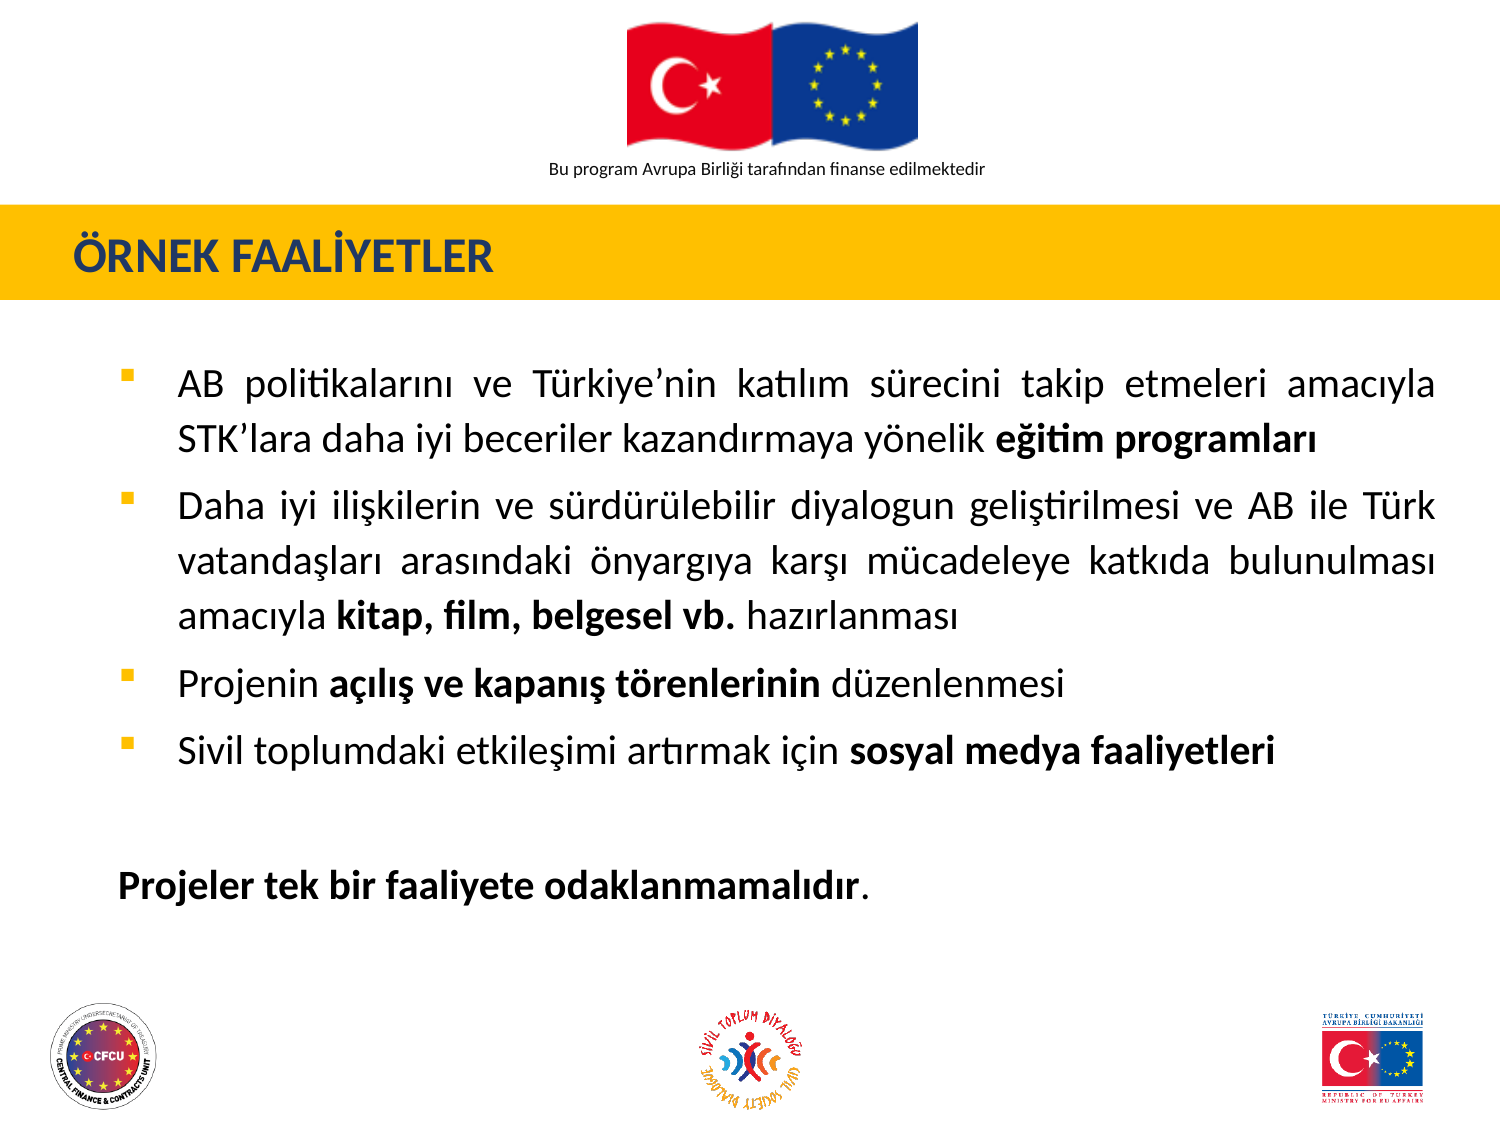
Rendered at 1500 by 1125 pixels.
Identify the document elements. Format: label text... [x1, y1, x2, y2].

picture [627, 17, 918, 153]
picture [1319, 1010, 1425, 1105]
picture [695, 1005, 805, 1114]
picture [20, 999, 186, 1113]
text_box ÖRNEK FAALİYETLER [0, 204, 1500, 300]
list AB politikalarını ve Türkiye’nin katılım sürecini takip etmeleri amacıyla STK’lara daha iyi beceriler kazandırmaya yönelik eğitim programları Daha iyi ilişkilerin ve sürdürülebilir diyalogun geliştirilmesi ve AB ile Türk vatandaşları arasındaki önyargıya karşı mücadeleye katkıda bulunulması amacıyla kitap, film, belgesel vb. hazırlanması Projenin açılış ve kapanış törenlerinin düzenlenmesi Sivil toplumdaki etkileşimi artırmak için sosyal medya faaliyetleri Projeler tek bir faaliyete odaklanmamalıdır. [103, 343, 1452, 999]
